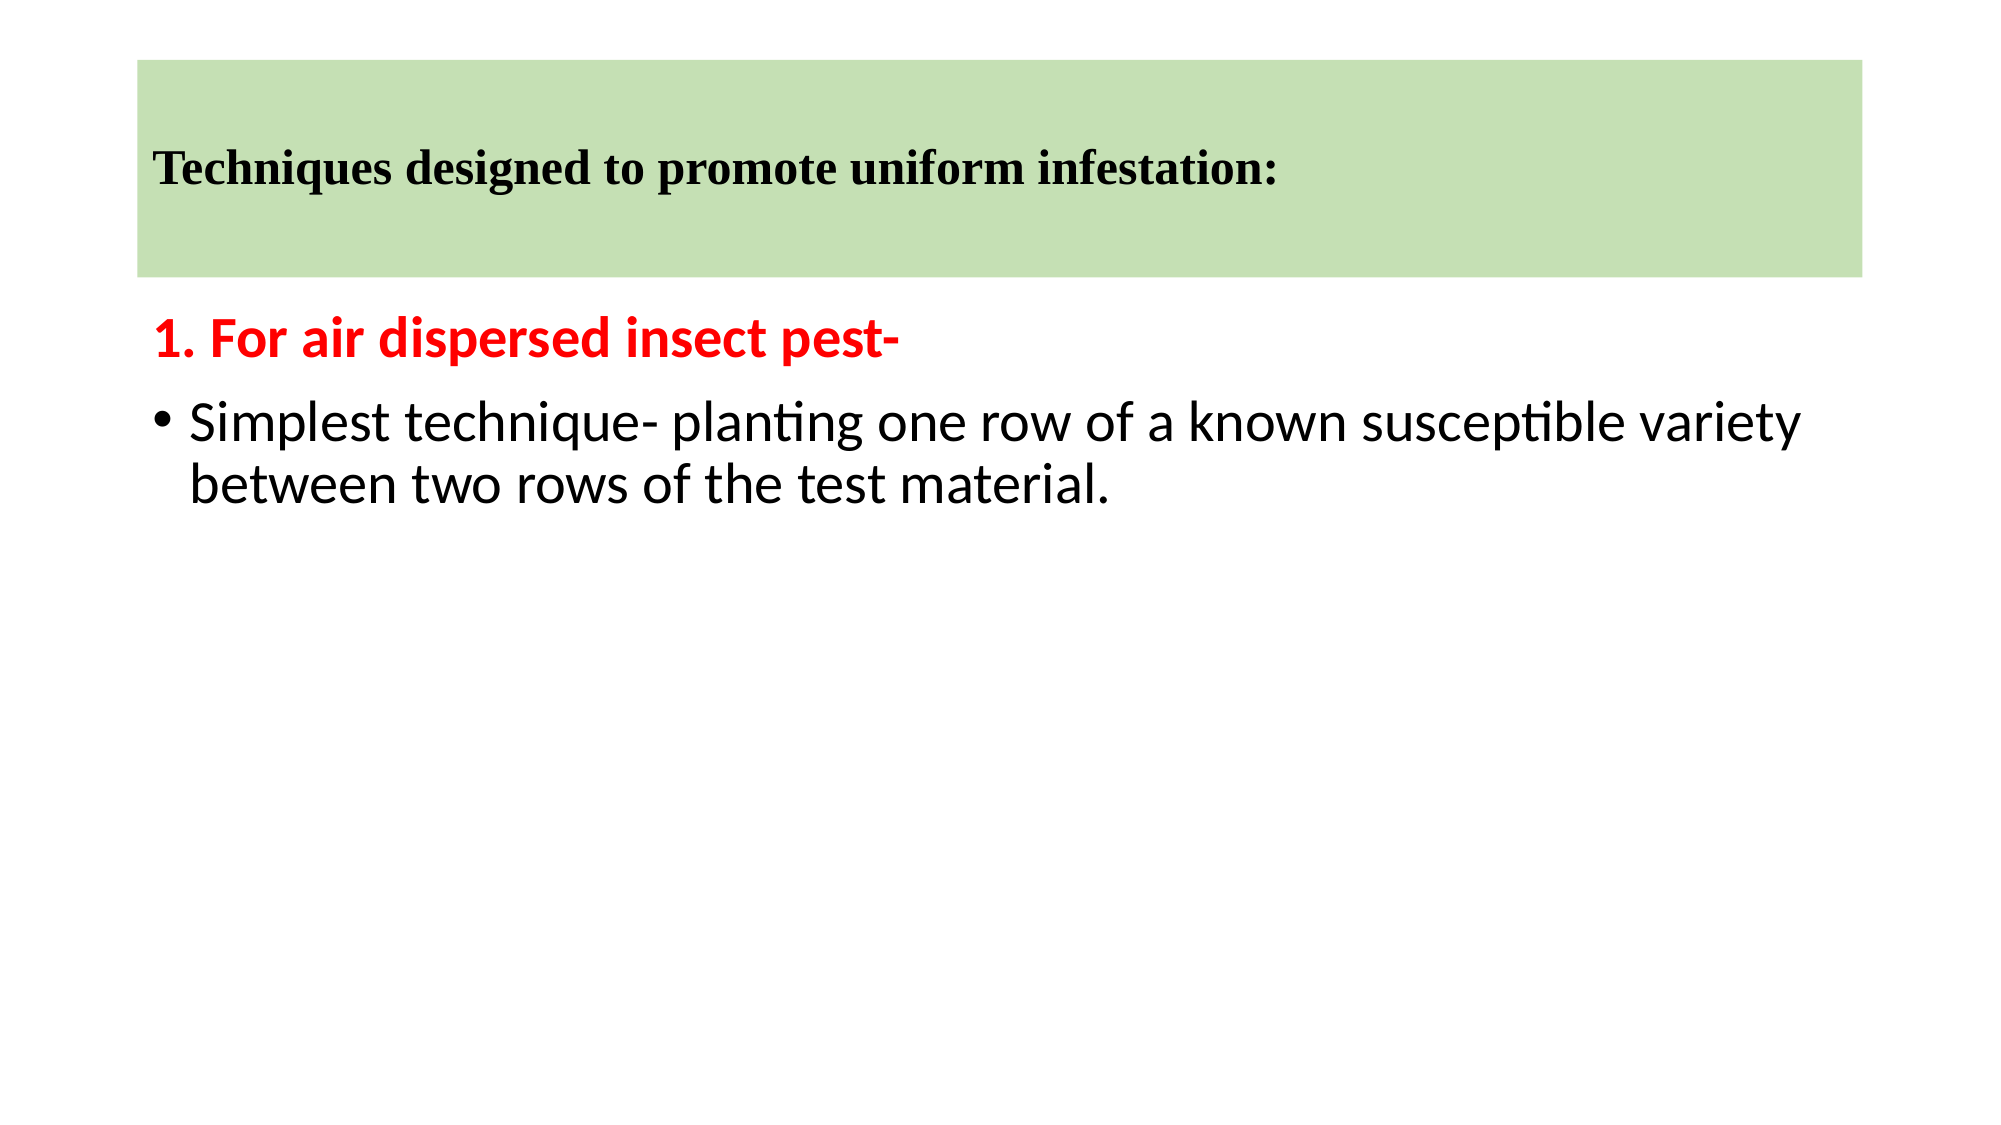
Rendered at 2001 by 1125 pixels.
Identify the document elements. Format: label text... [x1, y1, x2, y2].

title Techniques designed to promote uniform infestation: [137, 59, 1863, 278]
list 1. For air dispersed insect pest- Simplest technique- planting one row of a known susceptible variety between two rows of the test material. [137, 299, 1863, 1014]
